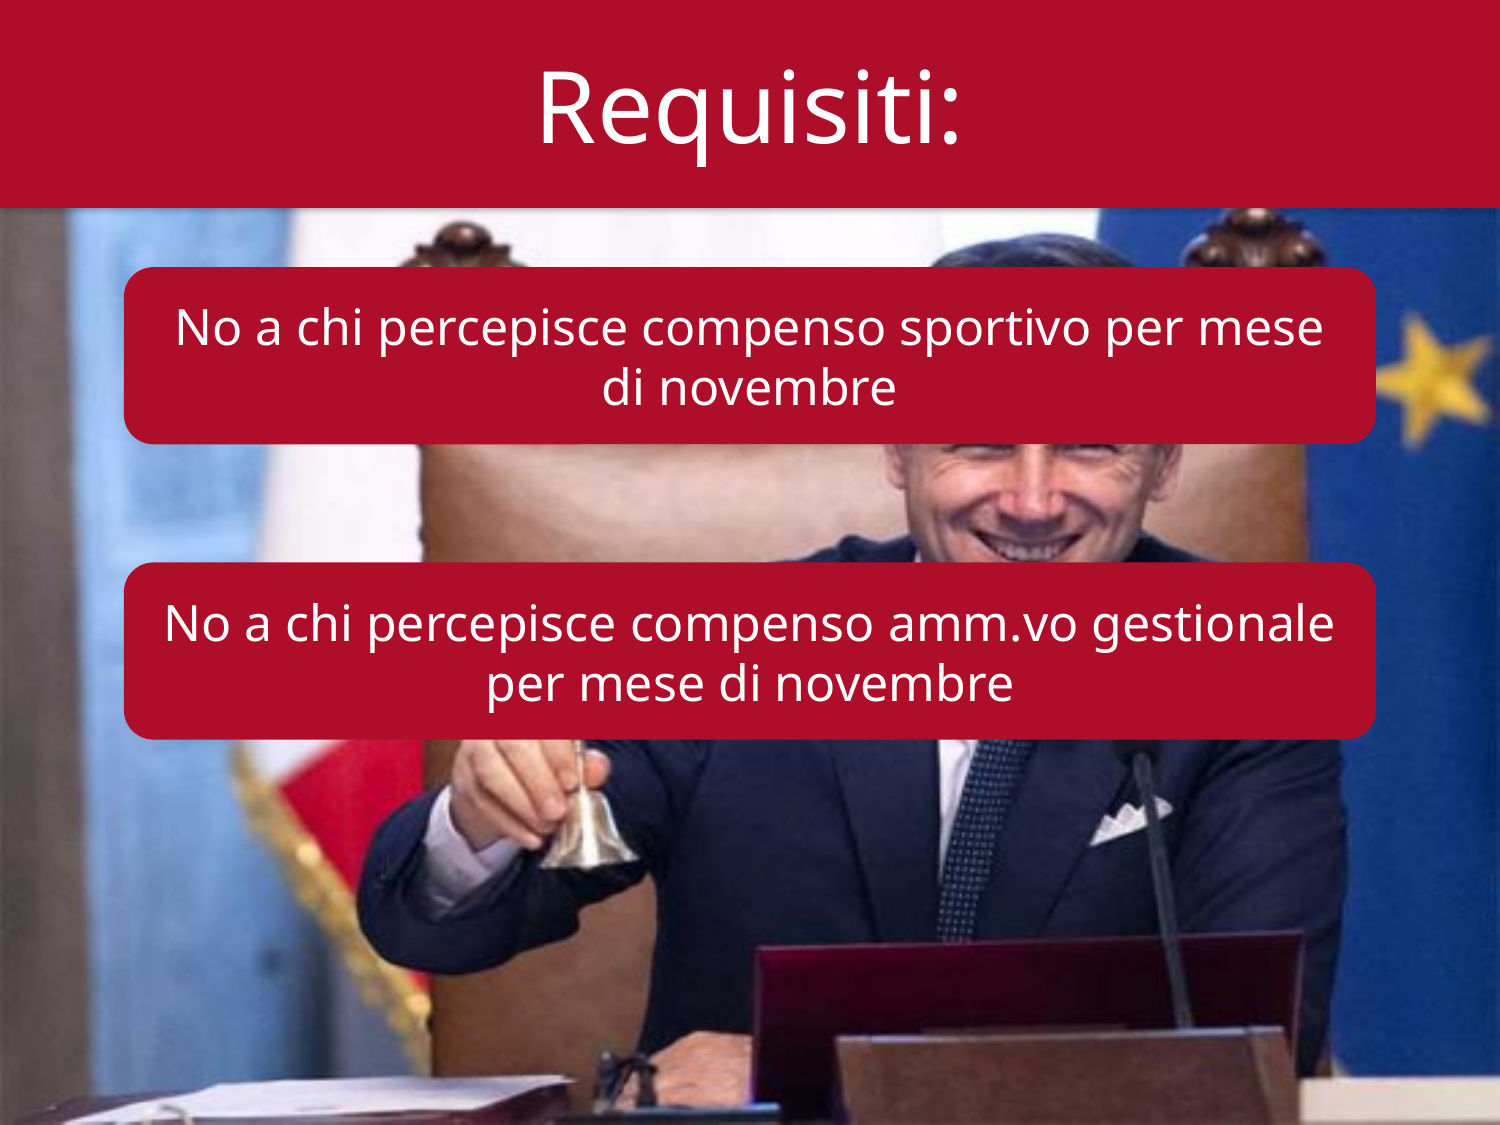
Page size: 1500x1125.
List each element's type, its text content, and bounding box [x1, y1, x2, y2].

text_box Requisiti: [0, 0, 1500, 207]
picture [0, 207, 1500, 1125]
